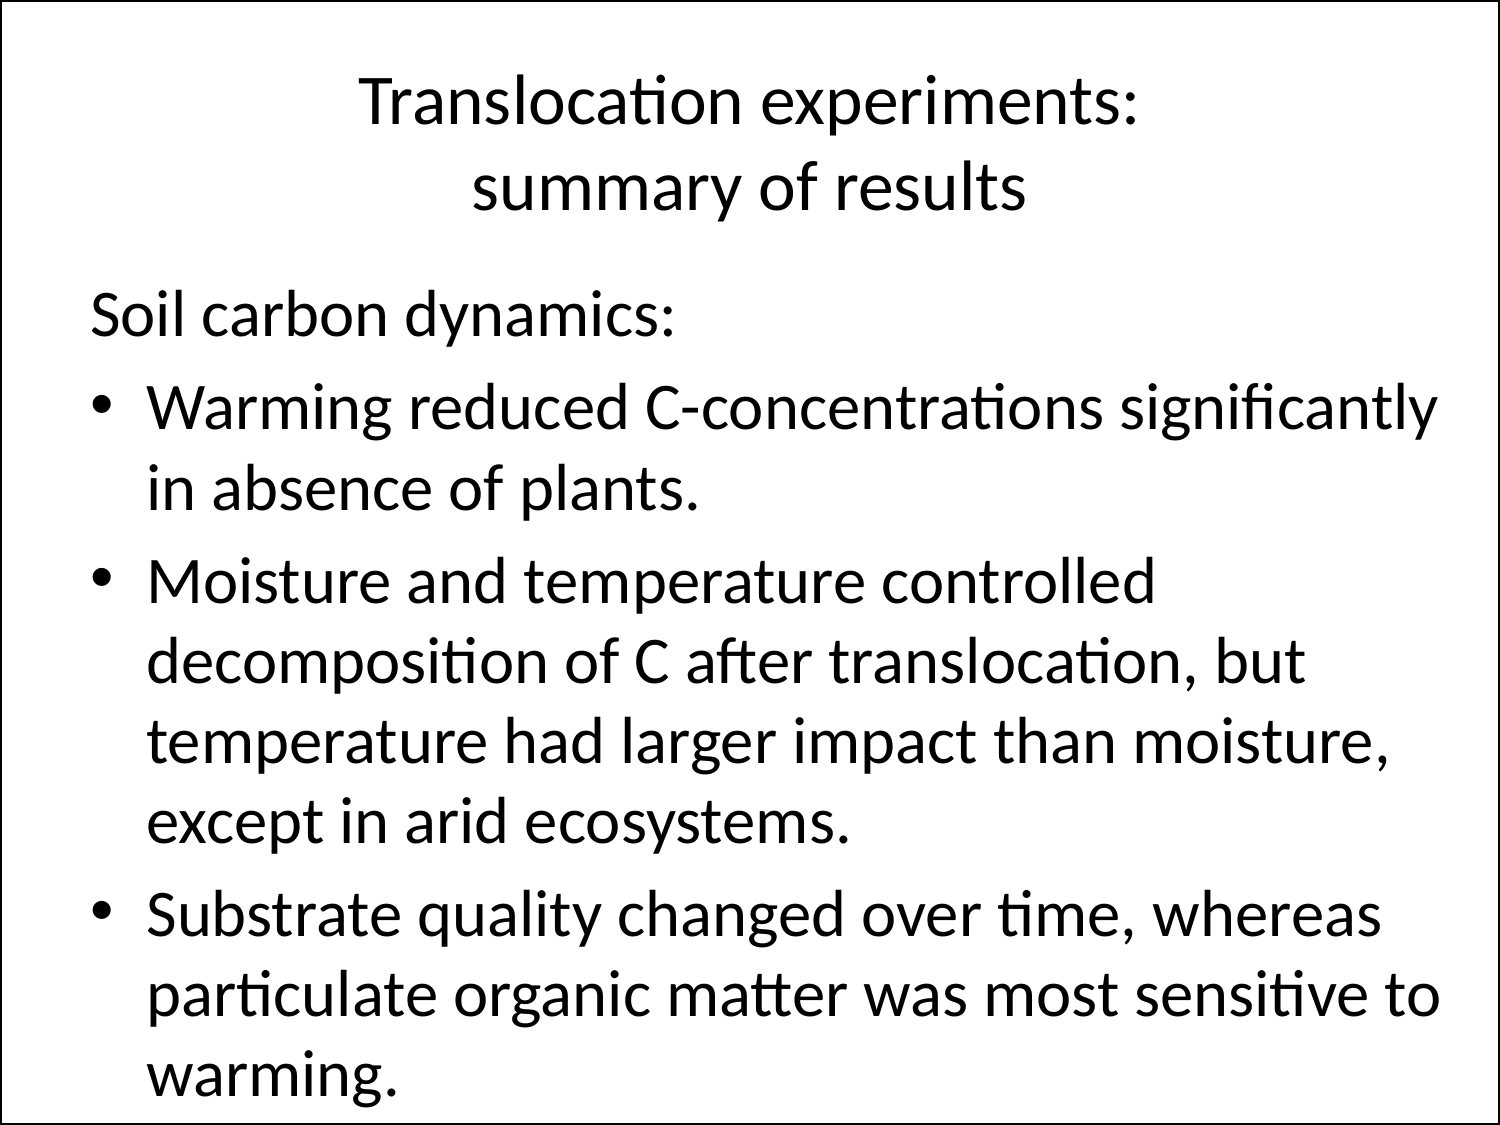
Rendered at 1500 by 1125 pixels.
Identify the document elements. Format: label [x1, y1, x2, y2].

text_box [0, 0, 1500, 1125]
